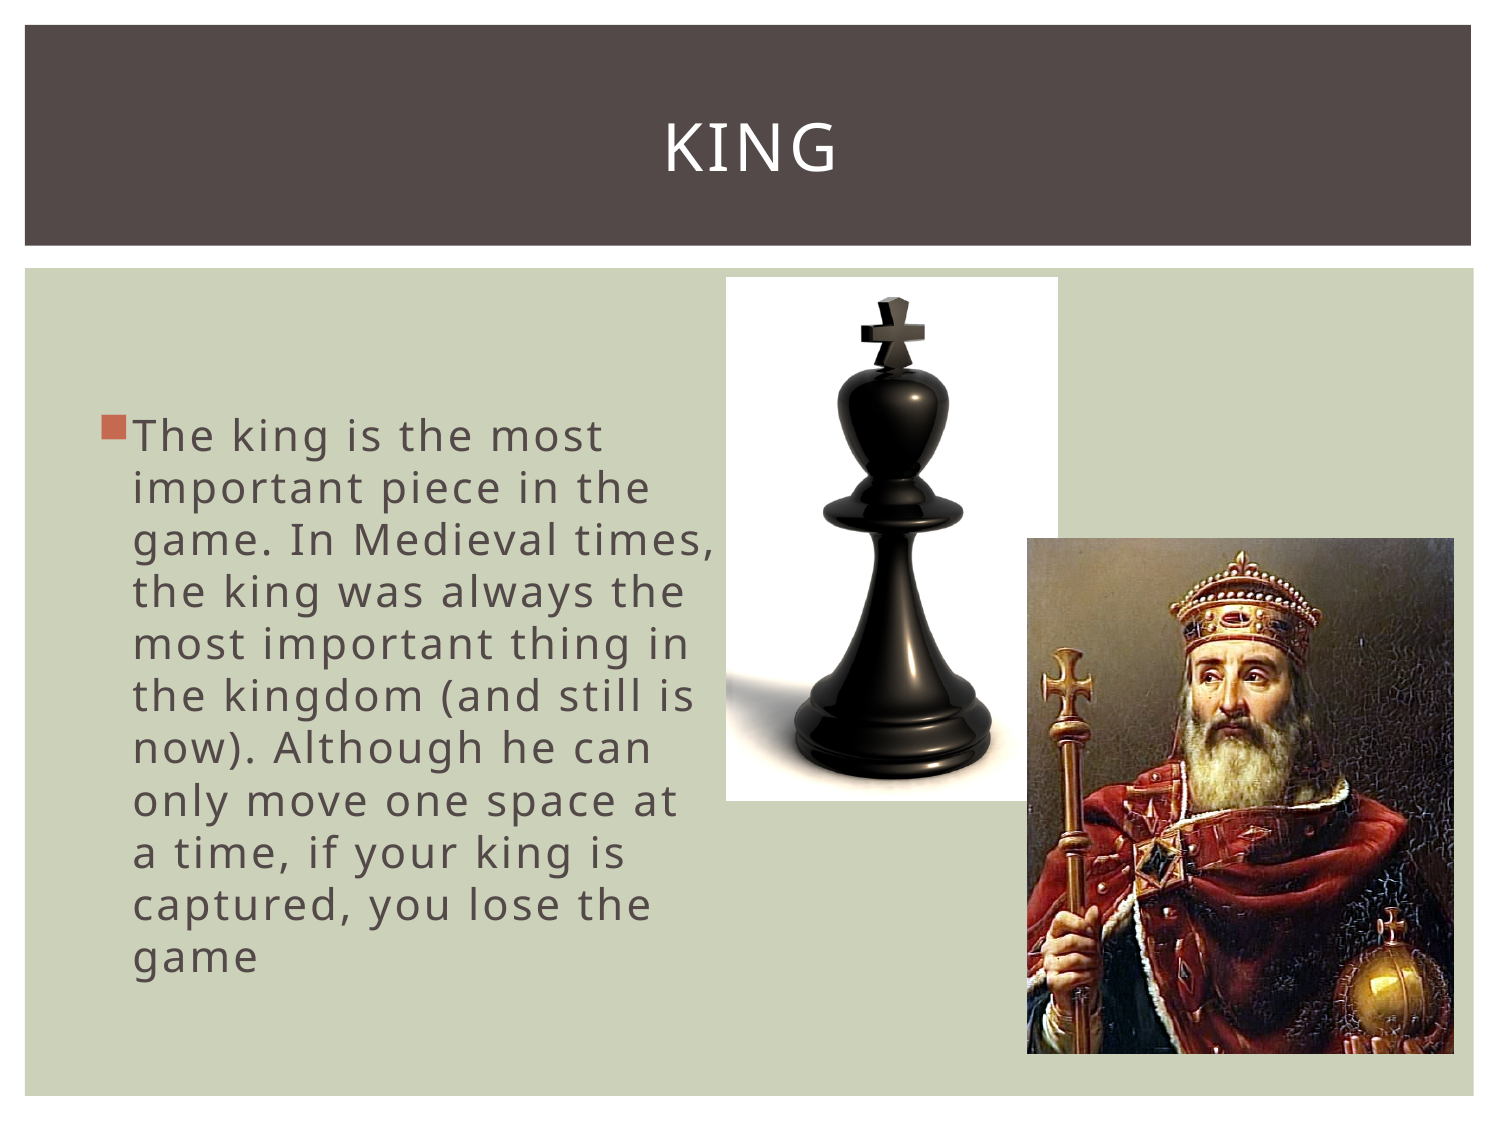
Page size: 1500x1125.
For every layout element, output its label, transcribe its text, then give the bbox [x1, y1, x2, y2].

picture [726, 276, 1454, 1054]
title KING [62, 58, 1438, 232]
list The king is the most important piece in the game. In Medieval times, the king was always the most important thing in the kingdom (and still is now). Although he can only move one space at a time, if your king is captured, you lose the game [75, 399, 738, 1005]
